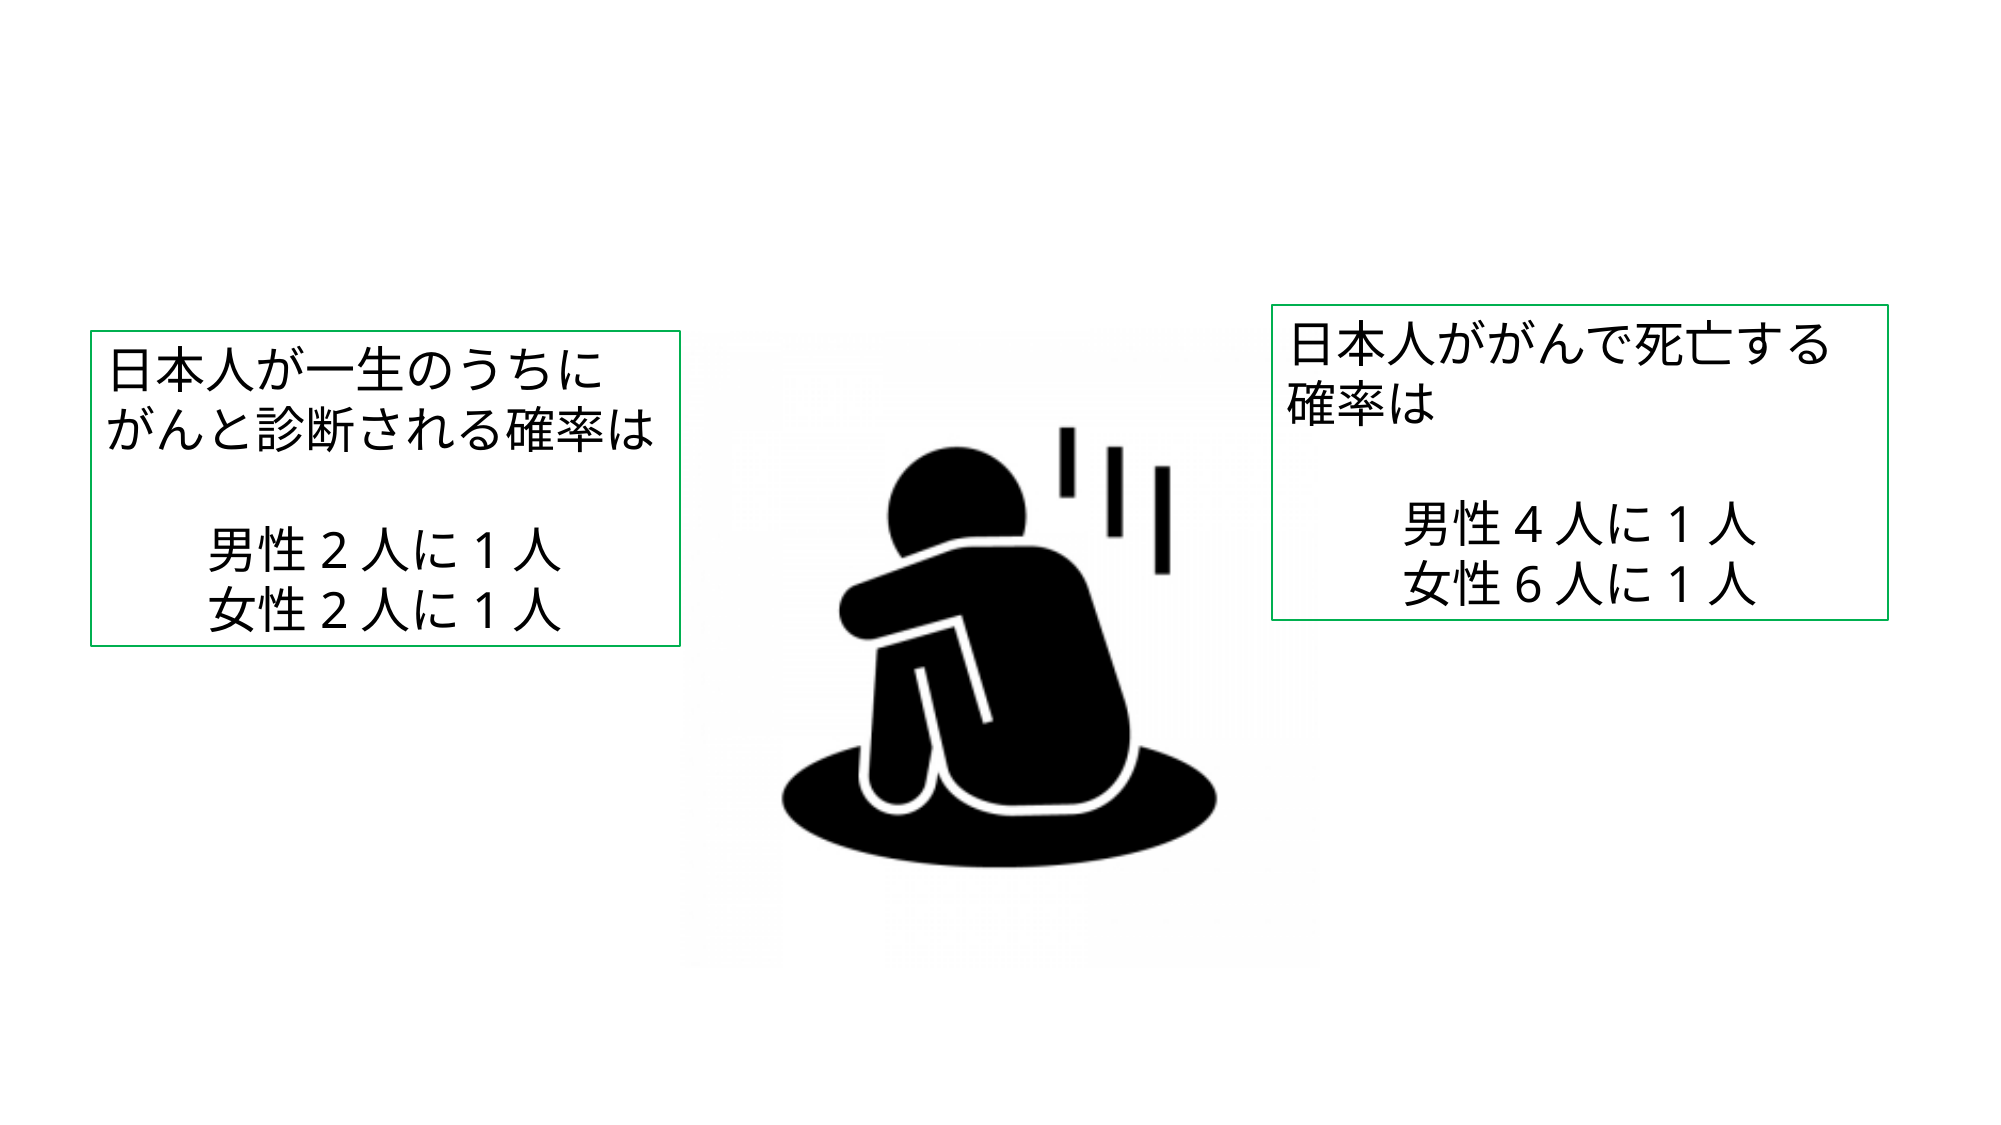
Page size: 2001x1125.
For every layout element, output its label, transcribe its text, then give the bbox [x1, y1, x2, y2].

picture [680, 328, 1320, 968]
text_box 日本人ががんで死亡する確率は 男性4人に1人 女性6人に1人 [1271, 304, 1888, 620]
text_box 日本人が一生のうちに がんと診断される確率は 男性2人に1人 女性2人に1人 [90, 331, 680, 646]
